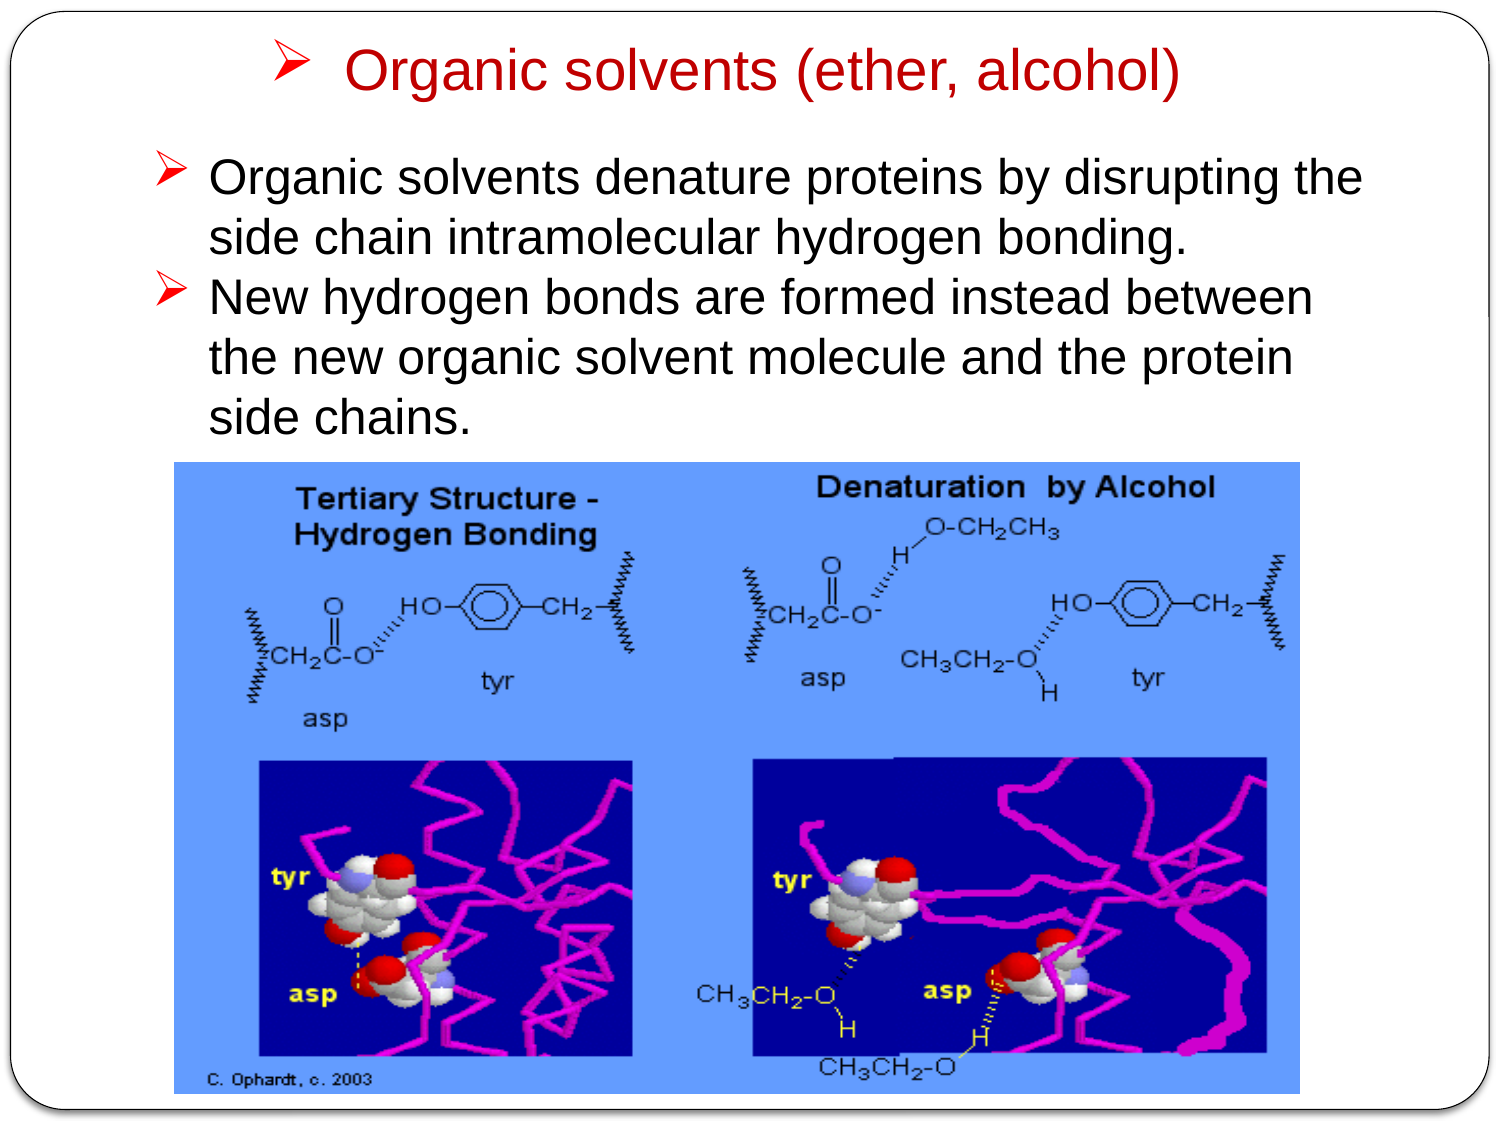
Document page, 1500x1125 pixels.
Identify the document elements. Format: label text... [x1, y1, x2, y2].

picture [174, 462, 1301, 1095]
text_box Organic solvents denature proteins by disrupting the side chain intramolecular hydrogen bonding. New hydrogen bonds are formed instead between the new organic solvent molecule and the protein side chains. [137, 137, 1390, 453]
text_box Organic solvents (ether, alcohol) [254, 24, 1198, 110]
